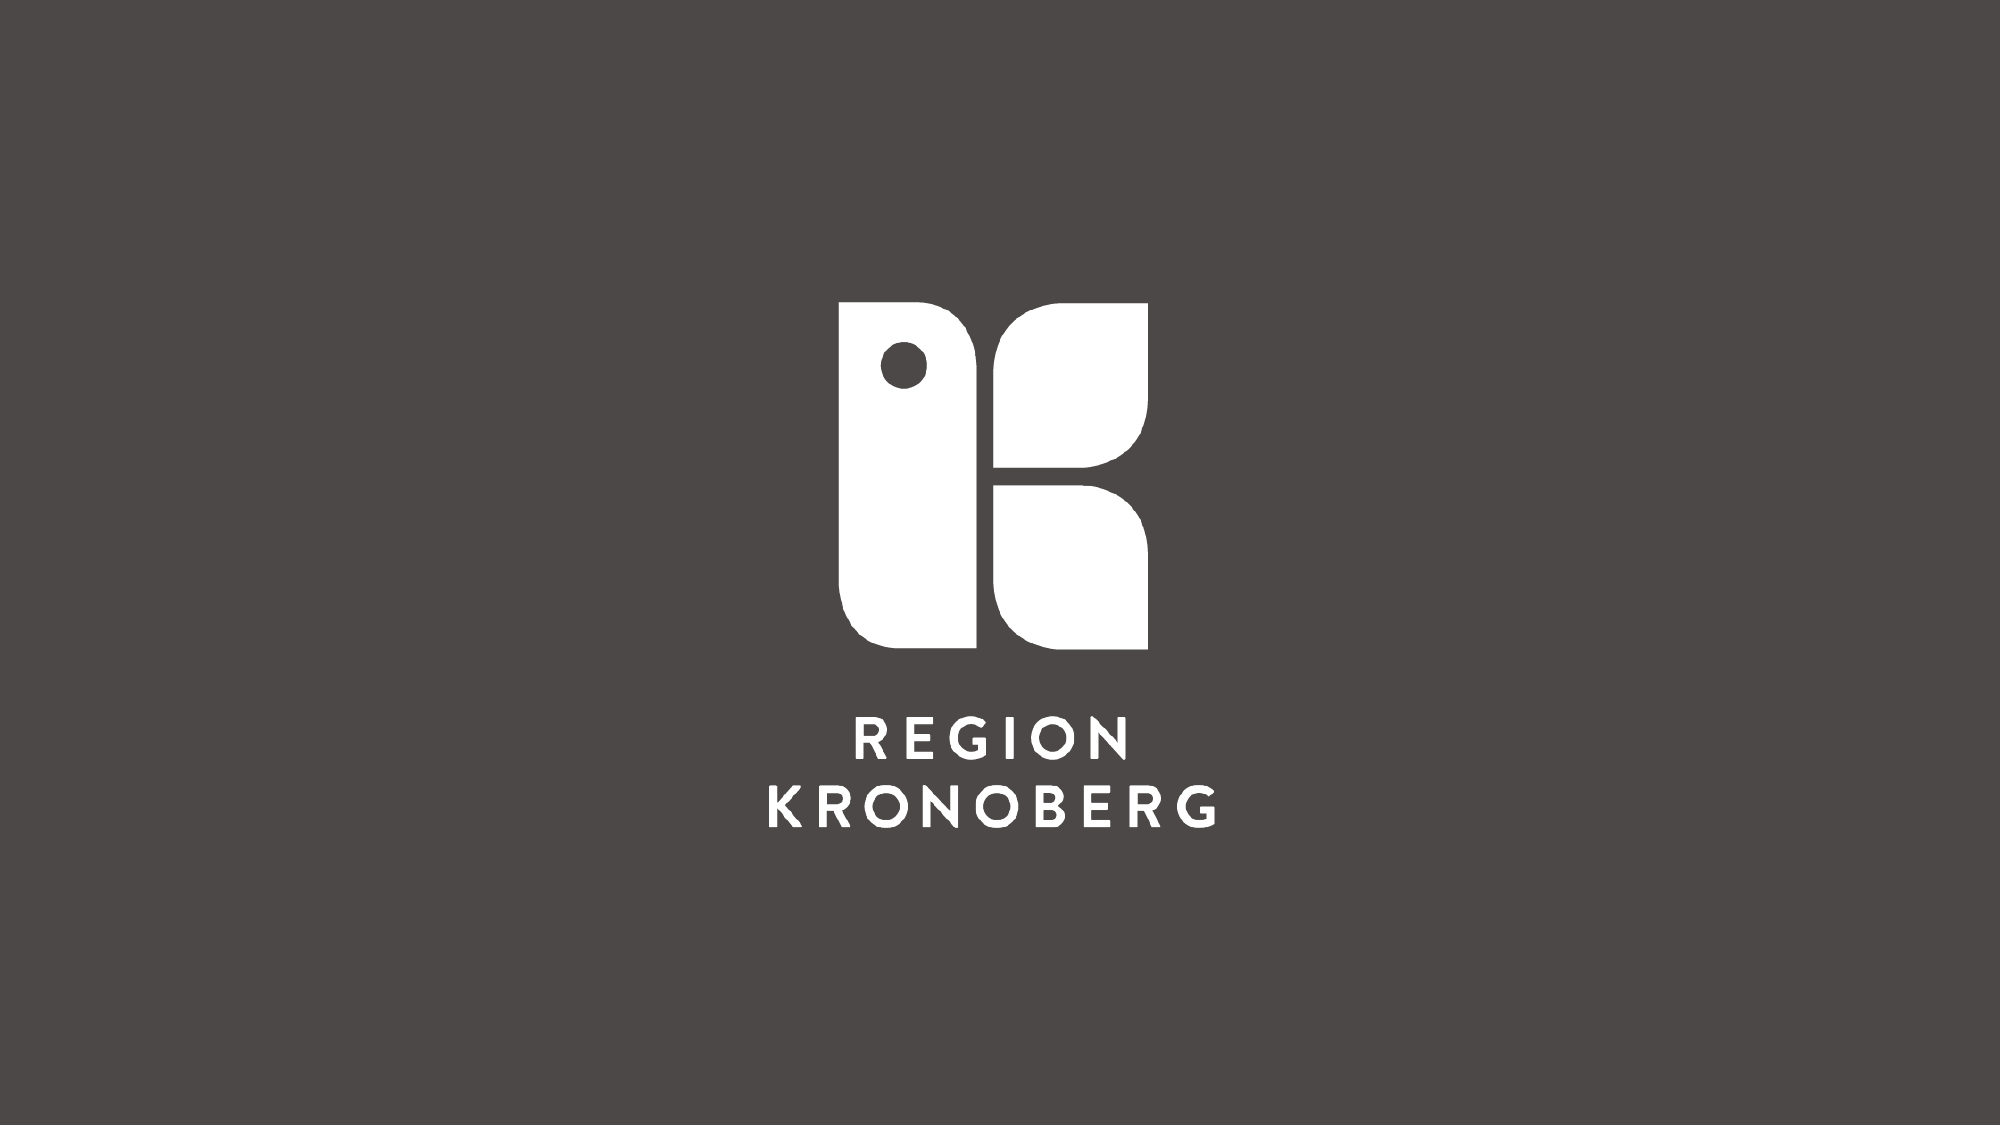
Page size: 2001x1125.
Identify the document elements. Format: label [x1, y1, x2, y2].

picture [734, 226, 1266, 978]
